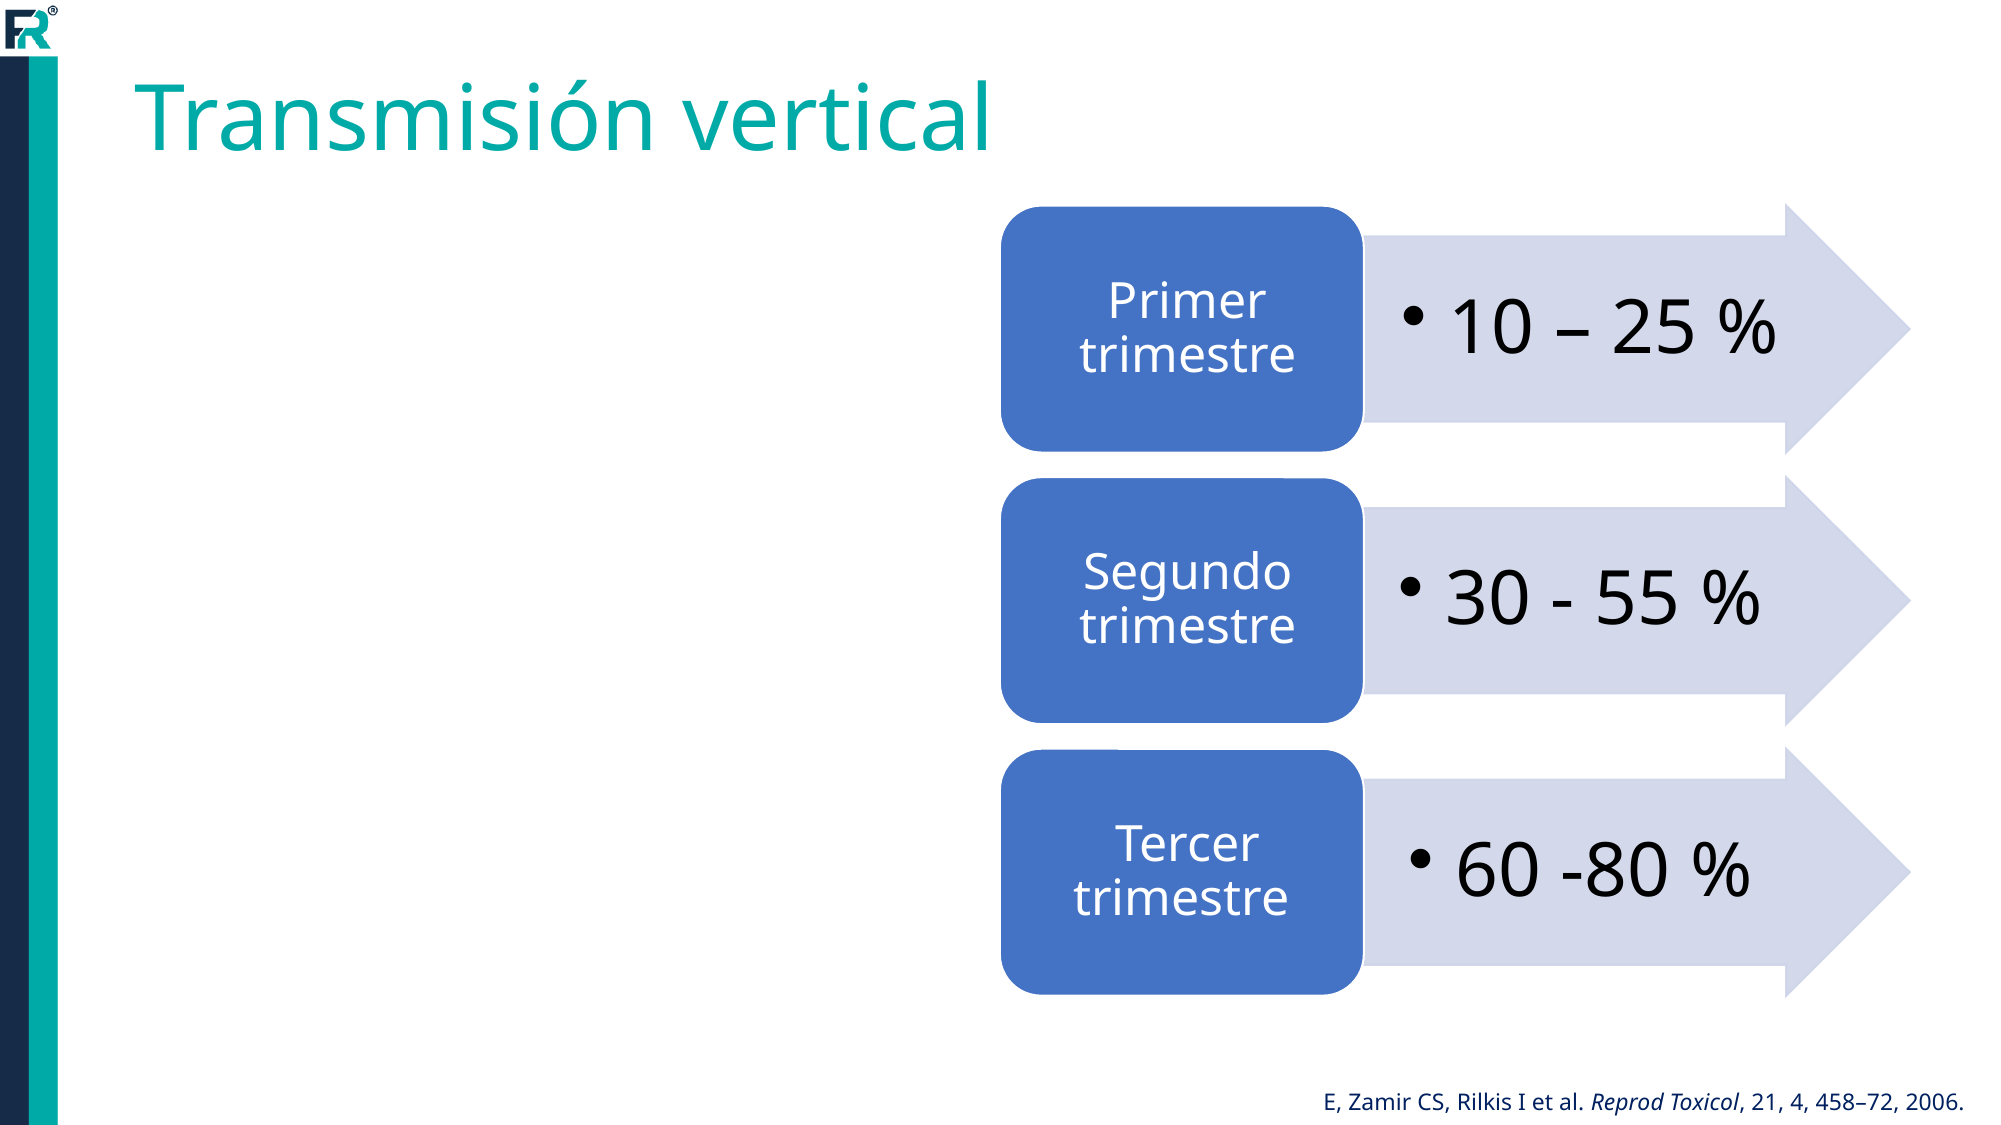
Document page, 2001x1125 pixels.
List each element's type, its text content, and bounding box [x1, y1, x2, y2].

text_box Transmisión vertical [0, 63, 1182, 179]
picture [0, 0, 2001, 1125]
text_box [999, 205, 1910, 996]
text_box E, Zamir CS, Rilkis I et al. Reprod Toxicol, 21, 4, 458–72, 2006. [1308, 1080, 1981, 1125]
